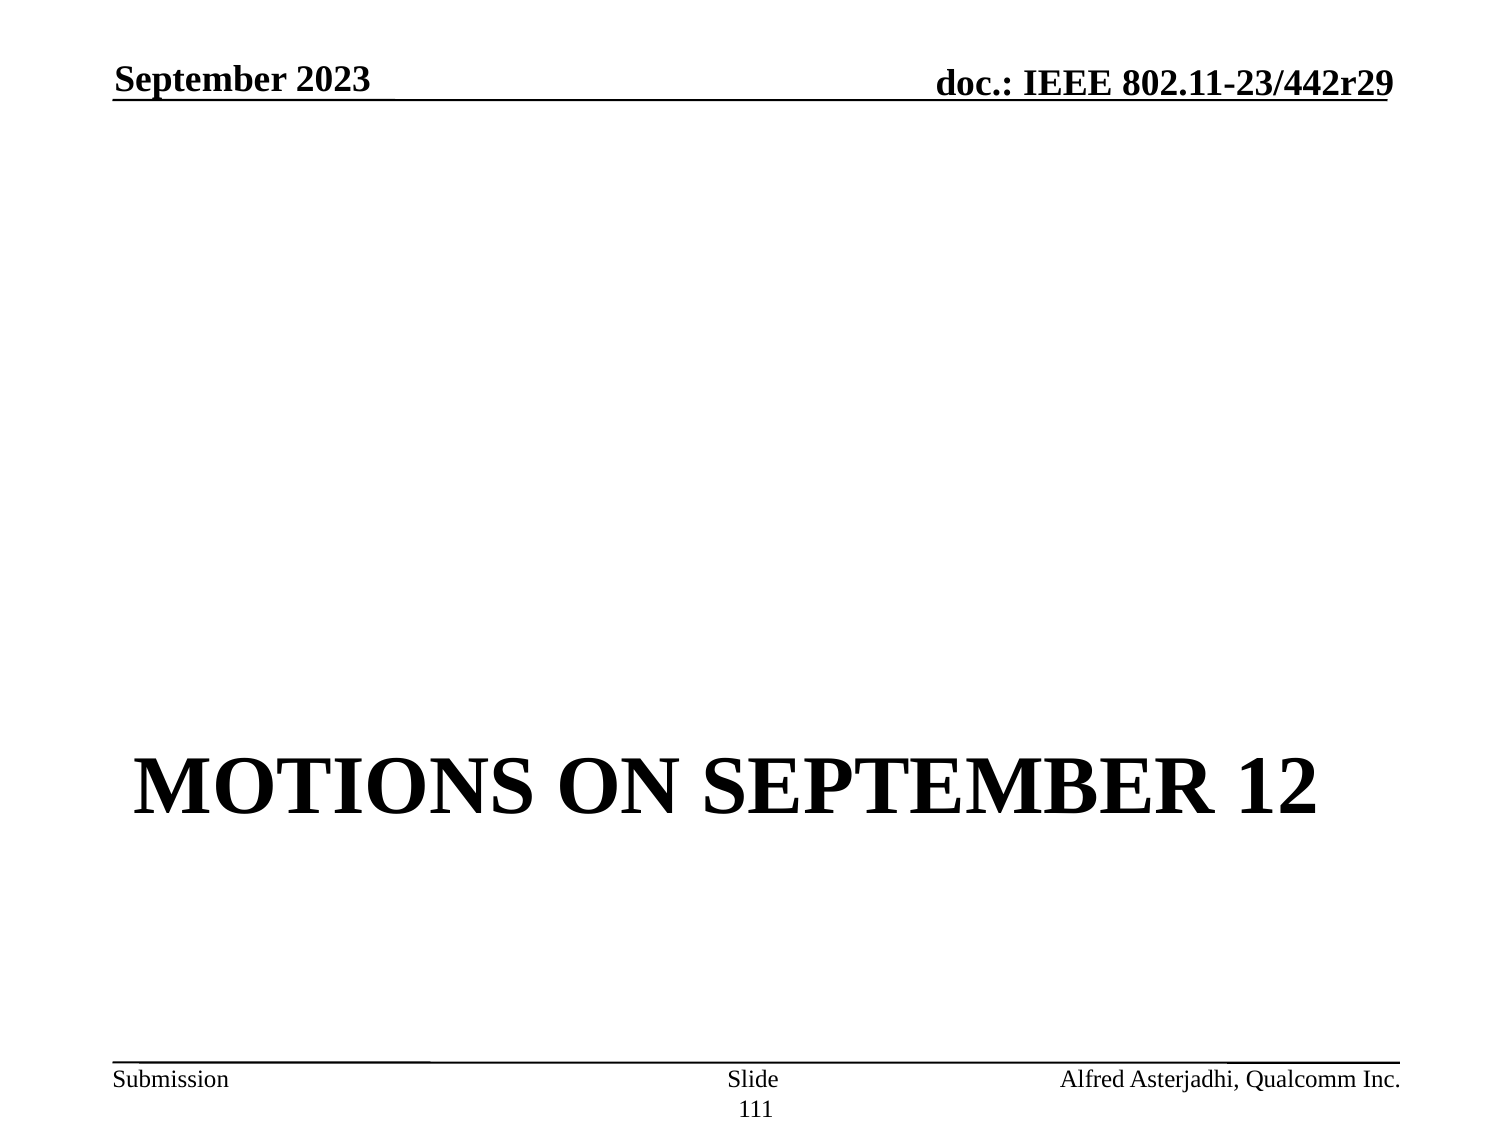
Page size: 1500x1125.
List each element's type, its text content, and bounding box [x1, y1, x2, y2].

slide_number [114, 54, 423, 100]
slide_number Slide 111 [712, 1061, 800, 1123]
title Motions on September 12 [118, 722, 1394, 947]
footer Alfred Asterjadhi, Qualcomm Inc. [878, 1061, 1402, 1093]
